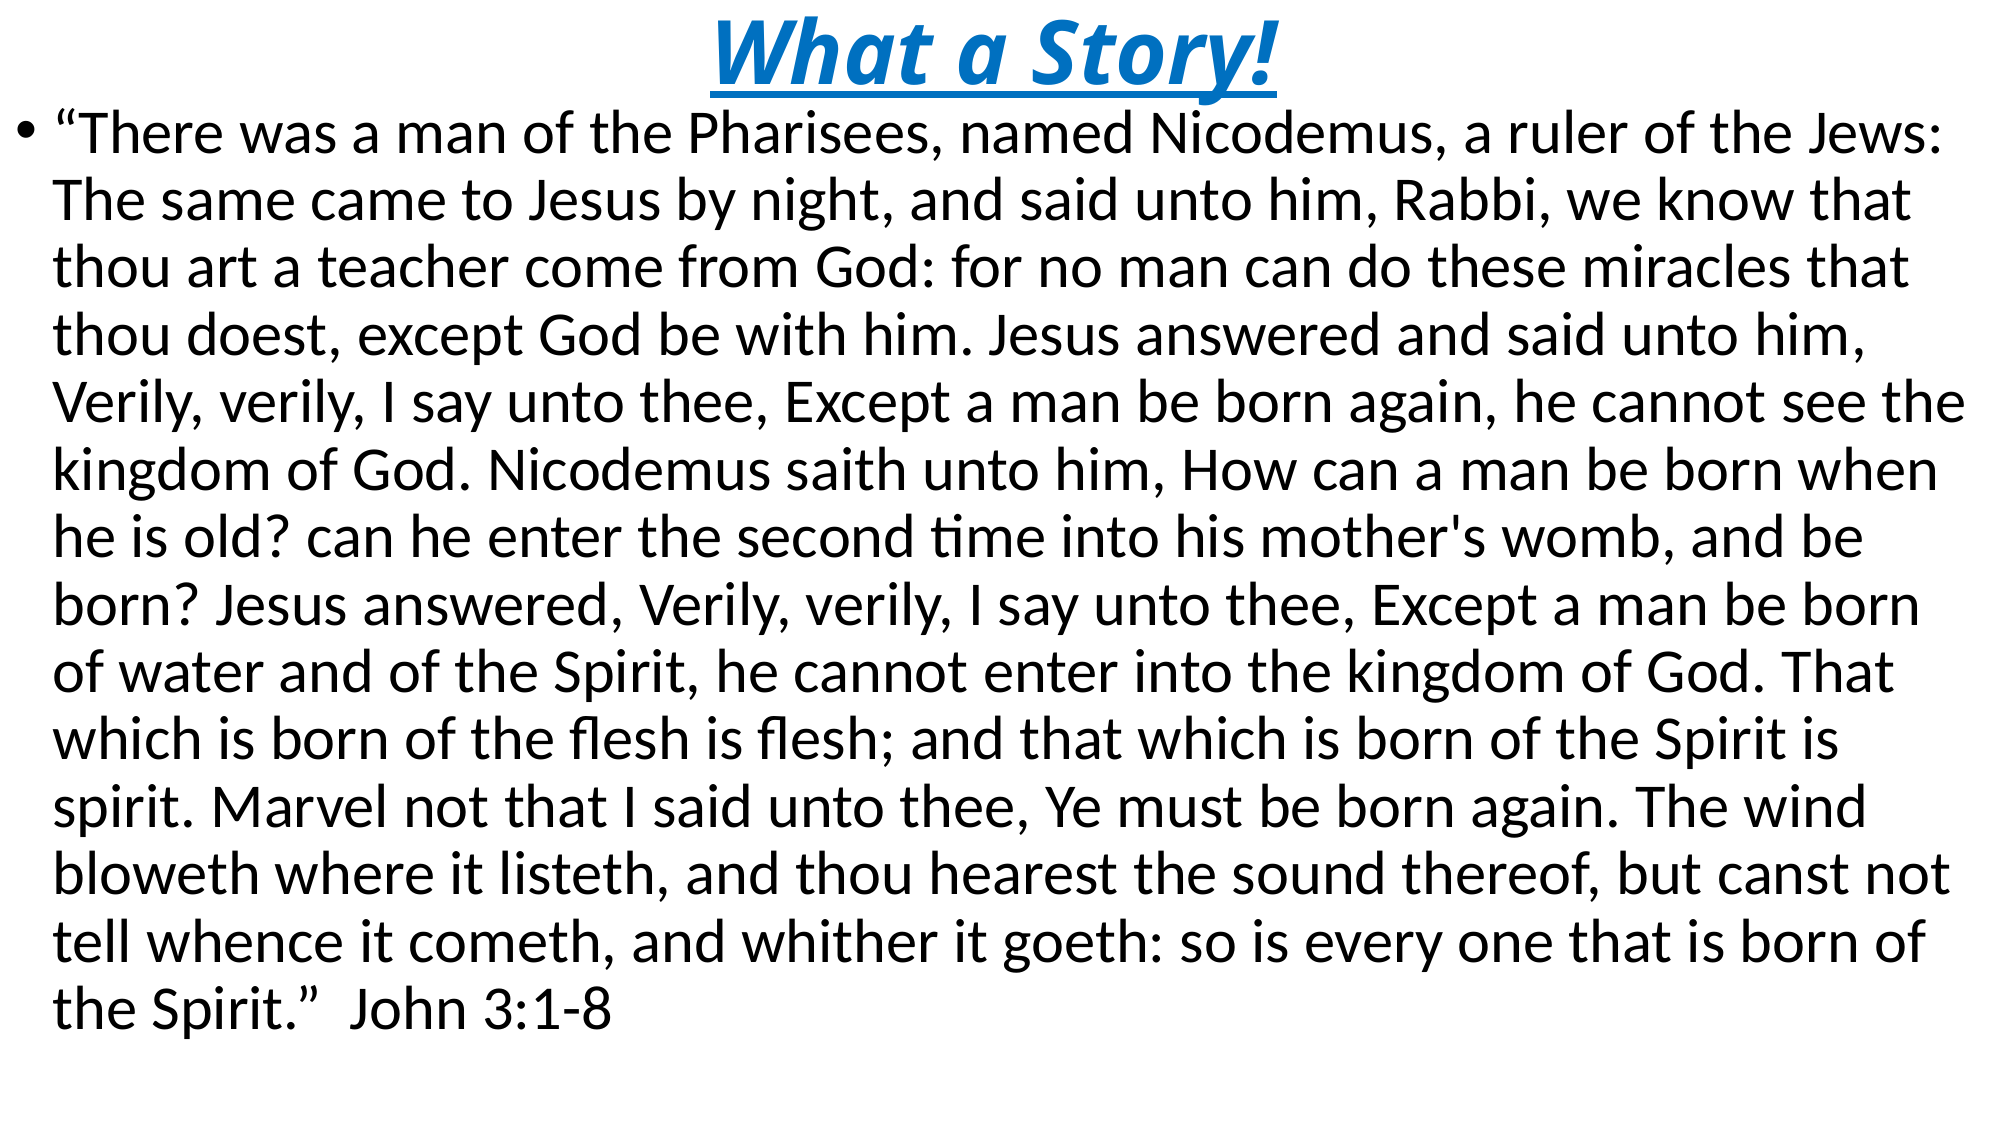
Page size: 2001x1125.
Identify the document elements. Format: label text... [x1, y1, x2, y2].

list “There was a man of the Pharisees, named Nicodemus, a ruler of the Jews: The same came to Jesus by night, and said unto him, Rabbi, we know that thou art a teacher come from God: for no man can do these miracles that thou doest, except God be with him. Jesus answered and said unto him, Verily, verily, I say unto thee, Except a man be born again, he cannot see the kingdom of God. Nicodemus saith unto him, How can a man be born when he is old? can he enter the second time into his mother's womb, and be born? Jesus answered, Verily, verily, I say unto thee, Except a man be born of water and of the Spirit, he cannot enter into the kingdom of God. That which is born of the flesh is flesh; and that which is born of the Spirit is spirit. Marvel not that I said unto thee, Ye must be born again. The wind bloweth where it listeth, and thou hearest the sound thereof, but canst not tell whence it cometh, and whither it goeth: so is every one that is born of the Spirit.” John 3:1-8 [0, 91, 2000, 1125]
title What a Story! [137, 0, 1863, 91]
